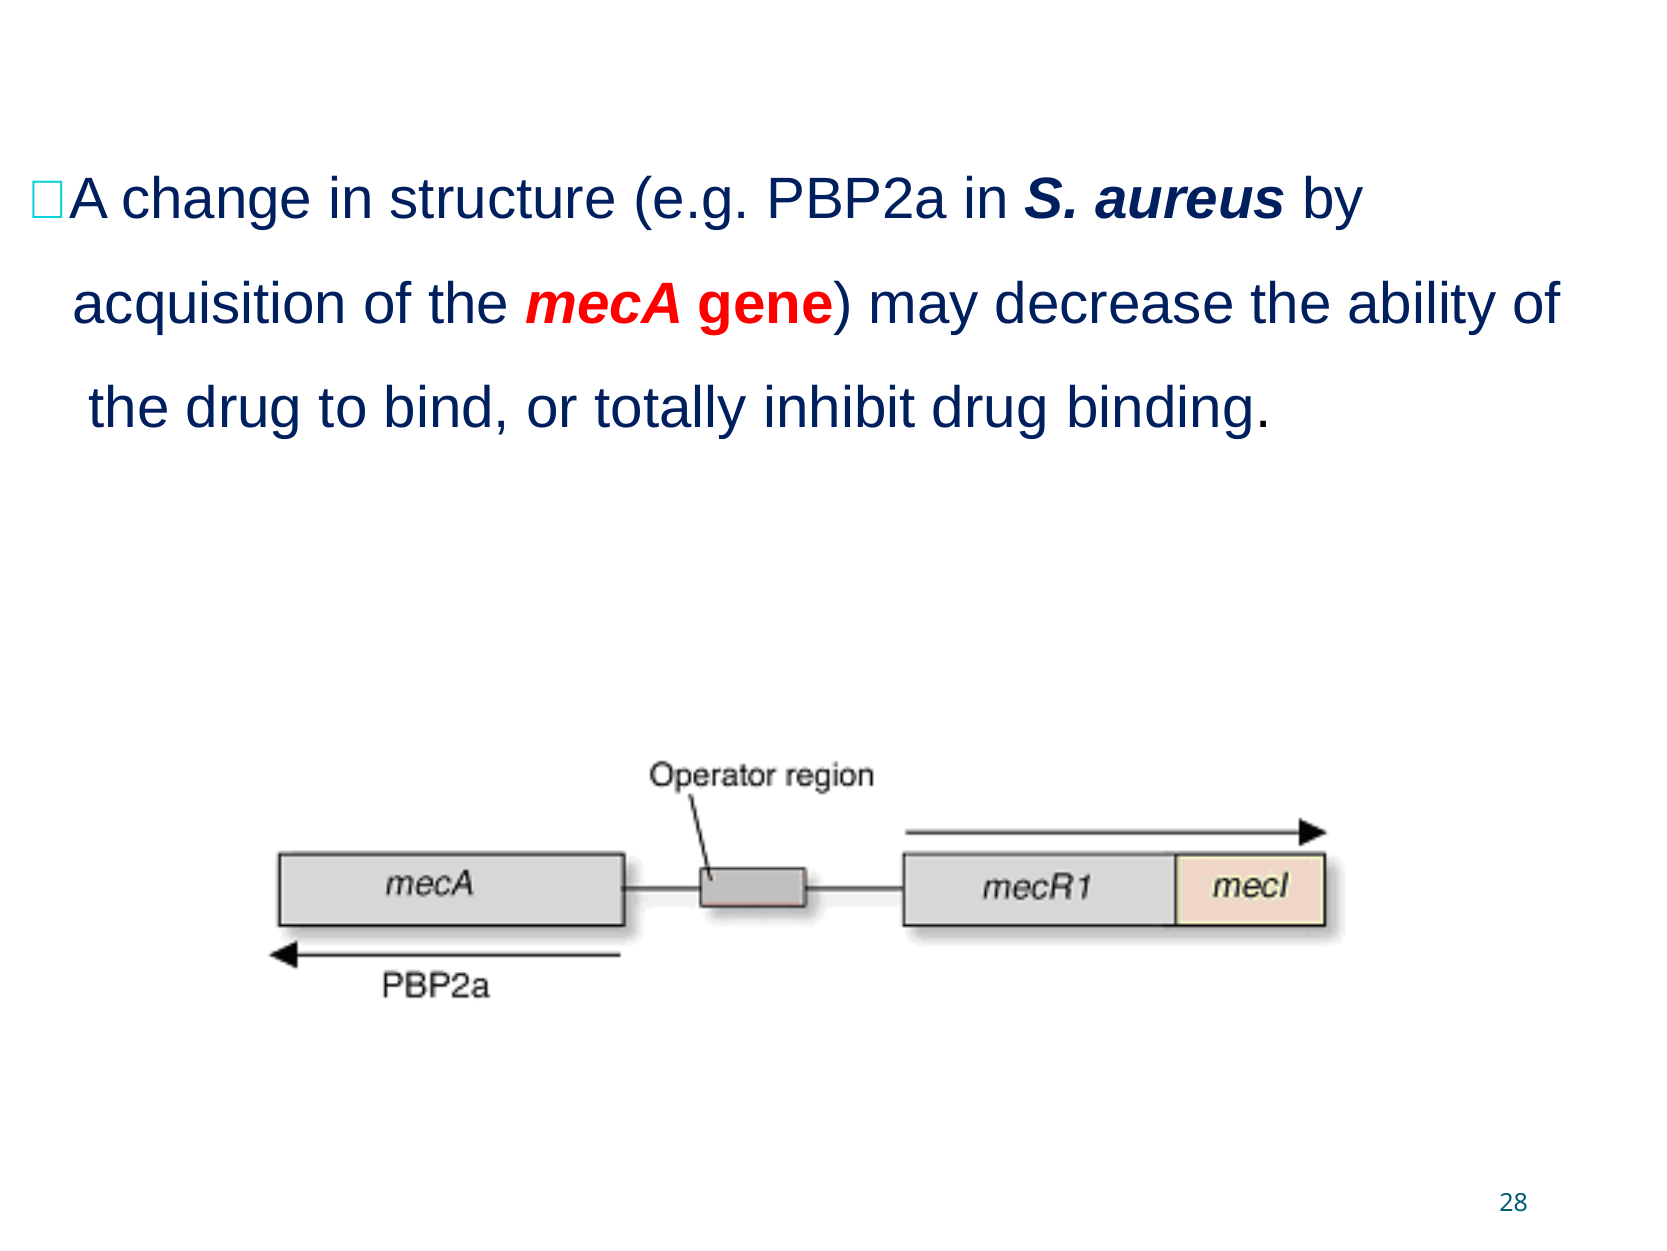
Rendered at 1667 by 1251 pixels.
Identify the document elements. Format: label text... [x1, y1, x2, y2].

title  A change in structure (e.g. PBP2a in S. aureus by acquisition of the mecA gene) may decrease the ability of the drug to bind, or totally inhibit drug binding. [25, 122, 1572, 440]
slide_number 28 [1493, 1184, 1534, 1250]
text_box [130, 654, 1346, 1002]
